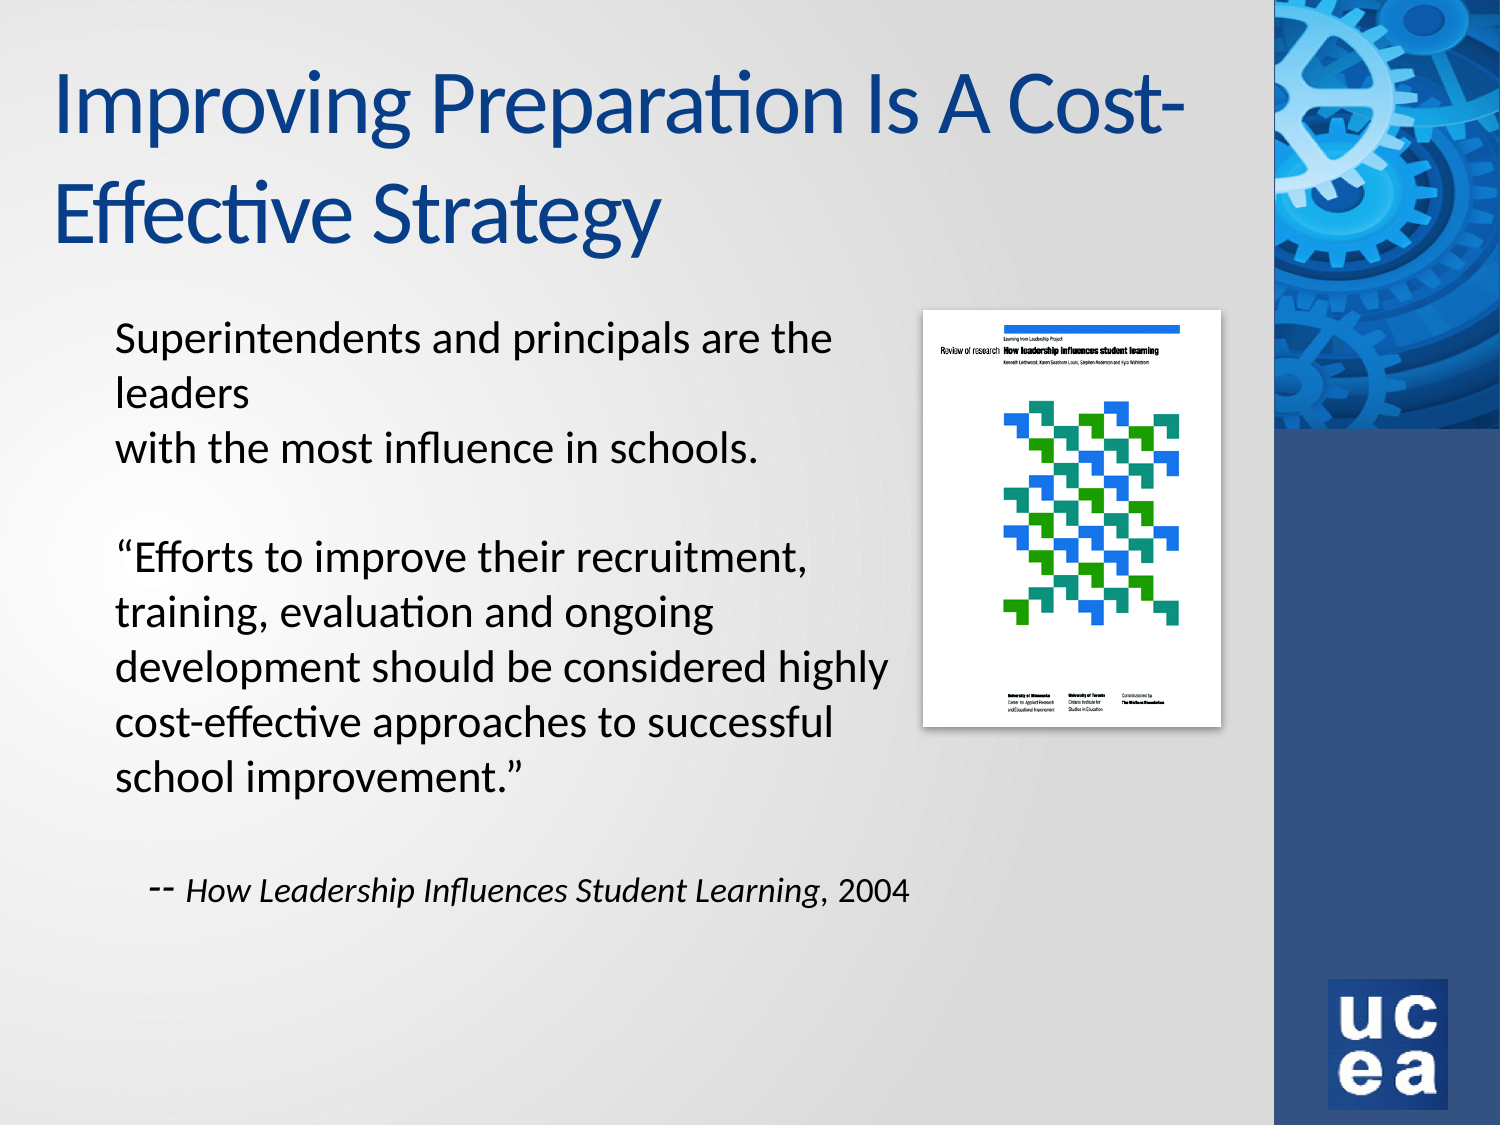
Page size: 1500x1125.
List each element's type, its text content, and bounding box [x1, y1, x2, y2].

title Improving Preparation Is A Cost-Effective Strategy [37, 42, 1250, 262]
list Superintendents and principals are the leaders with the most influence in schools. “Efforts to improve their recruitment, training, evaluation and ongoing development should be considered highly cost-effective approaches to successful school improvement.” -- How Leadership Influences Student Learning, 2004 [99, 299, 925, 1050]
picture [936, 324, 1208, 713]
picture [1273, 0, 1500, 1125]
